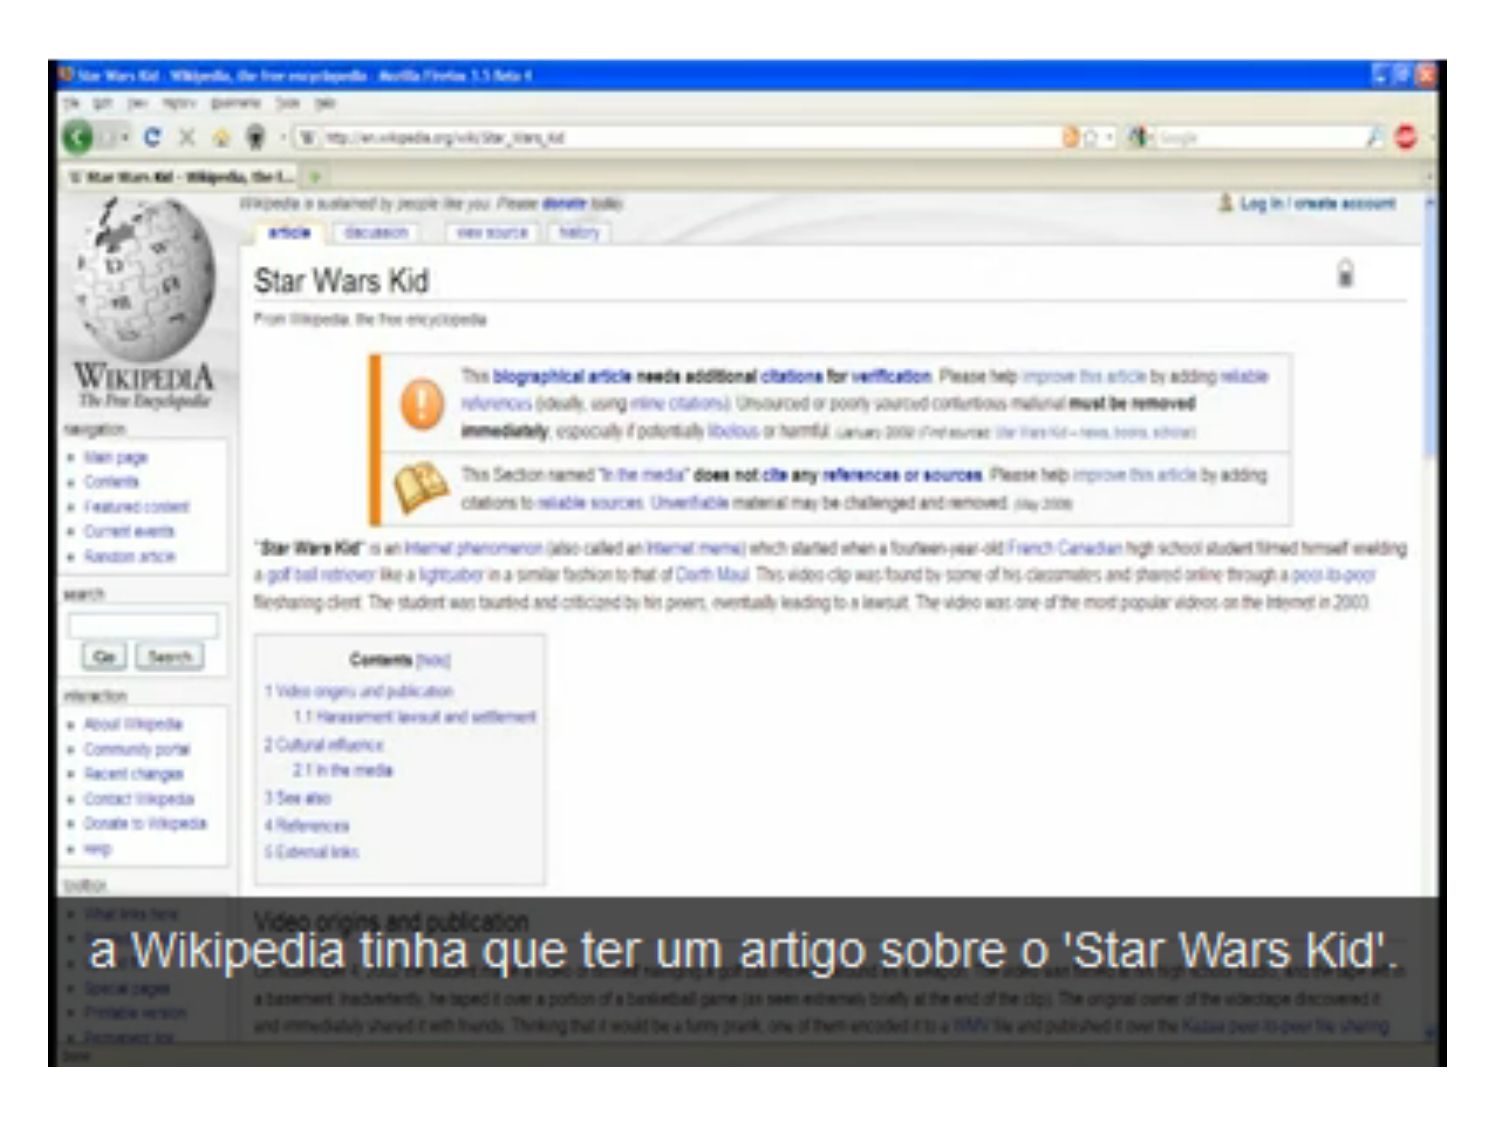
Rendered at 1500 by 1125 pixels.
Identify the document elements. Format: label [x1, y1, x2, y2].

picture [48, 54, 1447, 1067]
